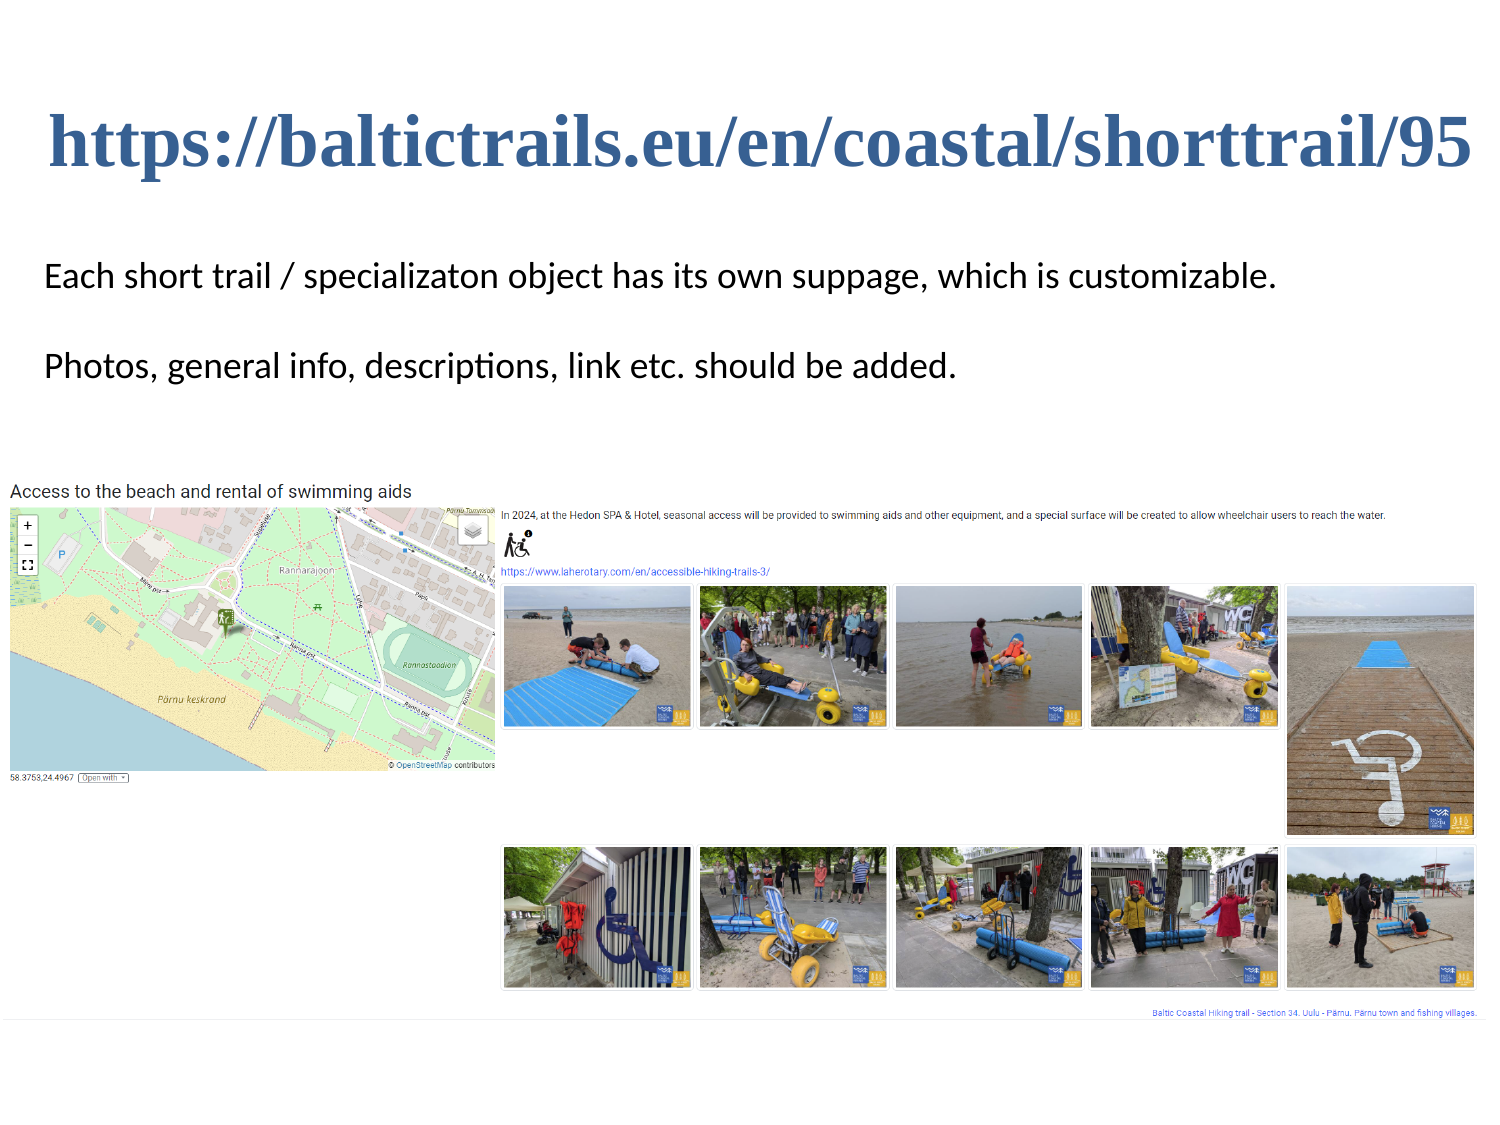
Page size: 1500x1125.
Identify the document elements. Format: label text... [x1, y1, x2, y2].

text_box Each short trail / specializaton object has its own suppage, which is customizable. Photos, general info, descriptions, link etc. should be added. [29, 243, 1412, 394]
picture [3, 479, 1487, 1020]
title https://baltictrails.eu/en/coastal/shorttrail/95 [24, 30, 1499, 242]
